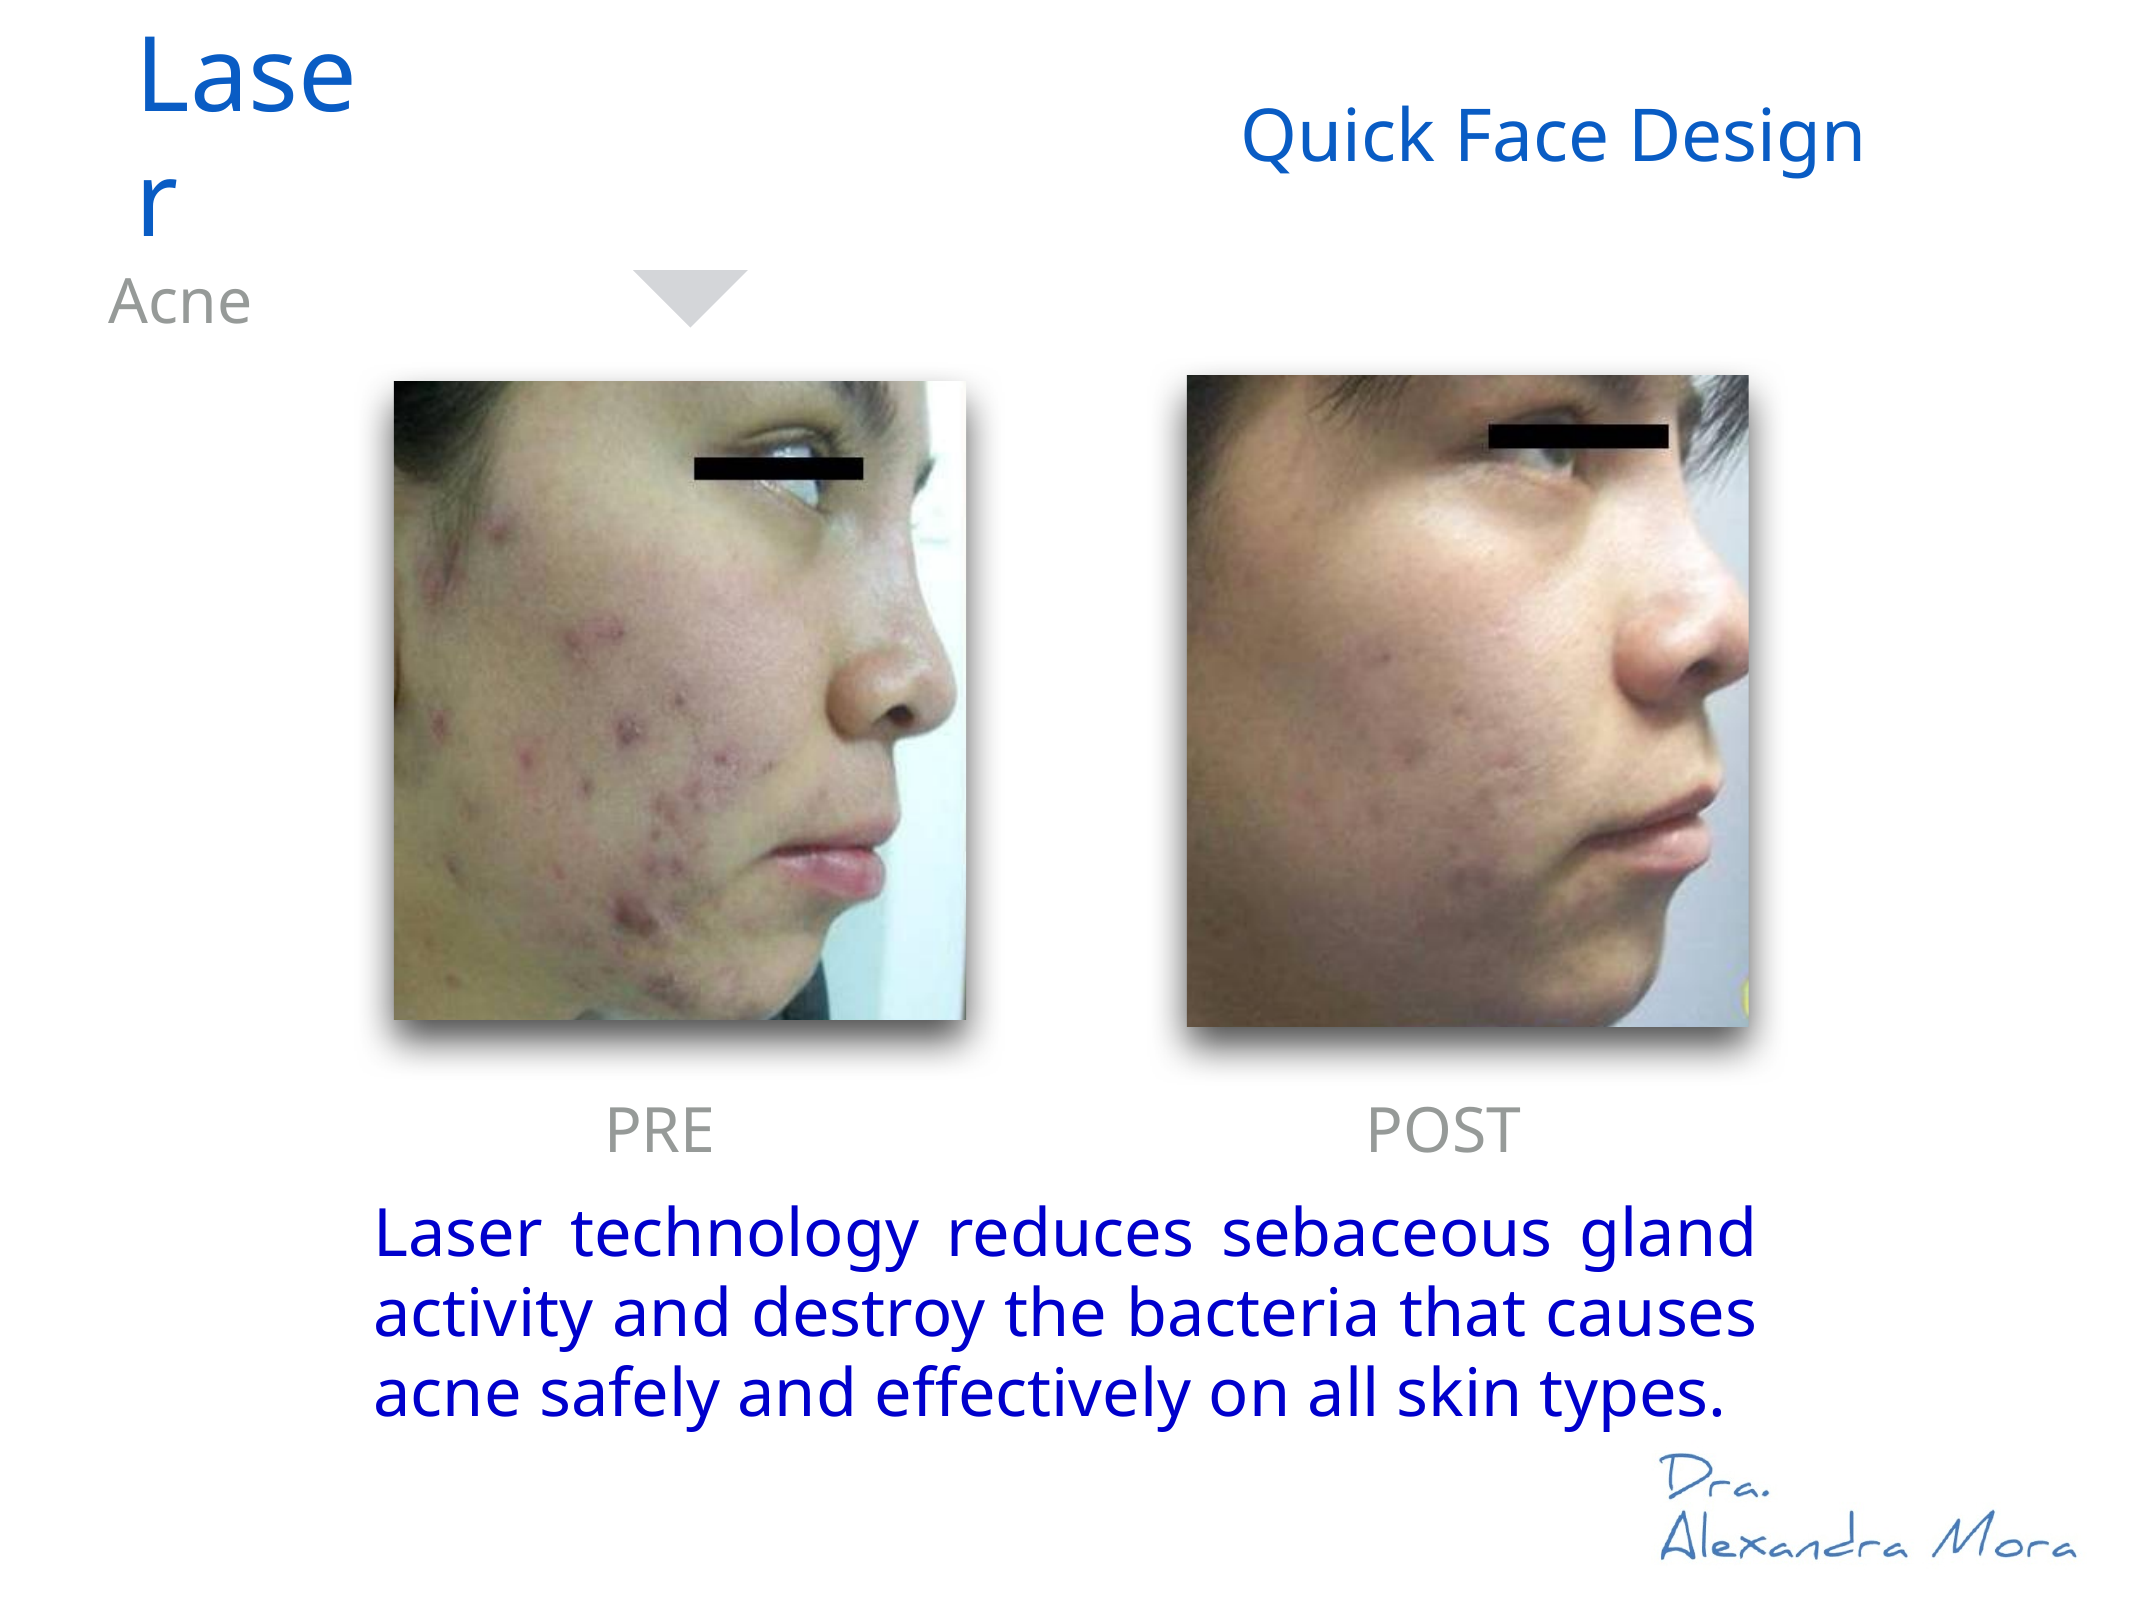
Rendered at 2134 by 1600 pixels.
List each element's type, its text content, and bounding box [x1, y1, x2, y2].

picture [1641, 1439, 2096, 1571]
text_box Laser [127, 0, 407, 212]
text_box Laser technology reduces sebaceous gland activity and destroy the bacteria that causes acne safely and effectively on all skin types. [365, 1181, 1768, 1439]
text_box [108, 212, 1749, 1176]
text_box Quick Face Design [1232, 80, 2096, 185]
